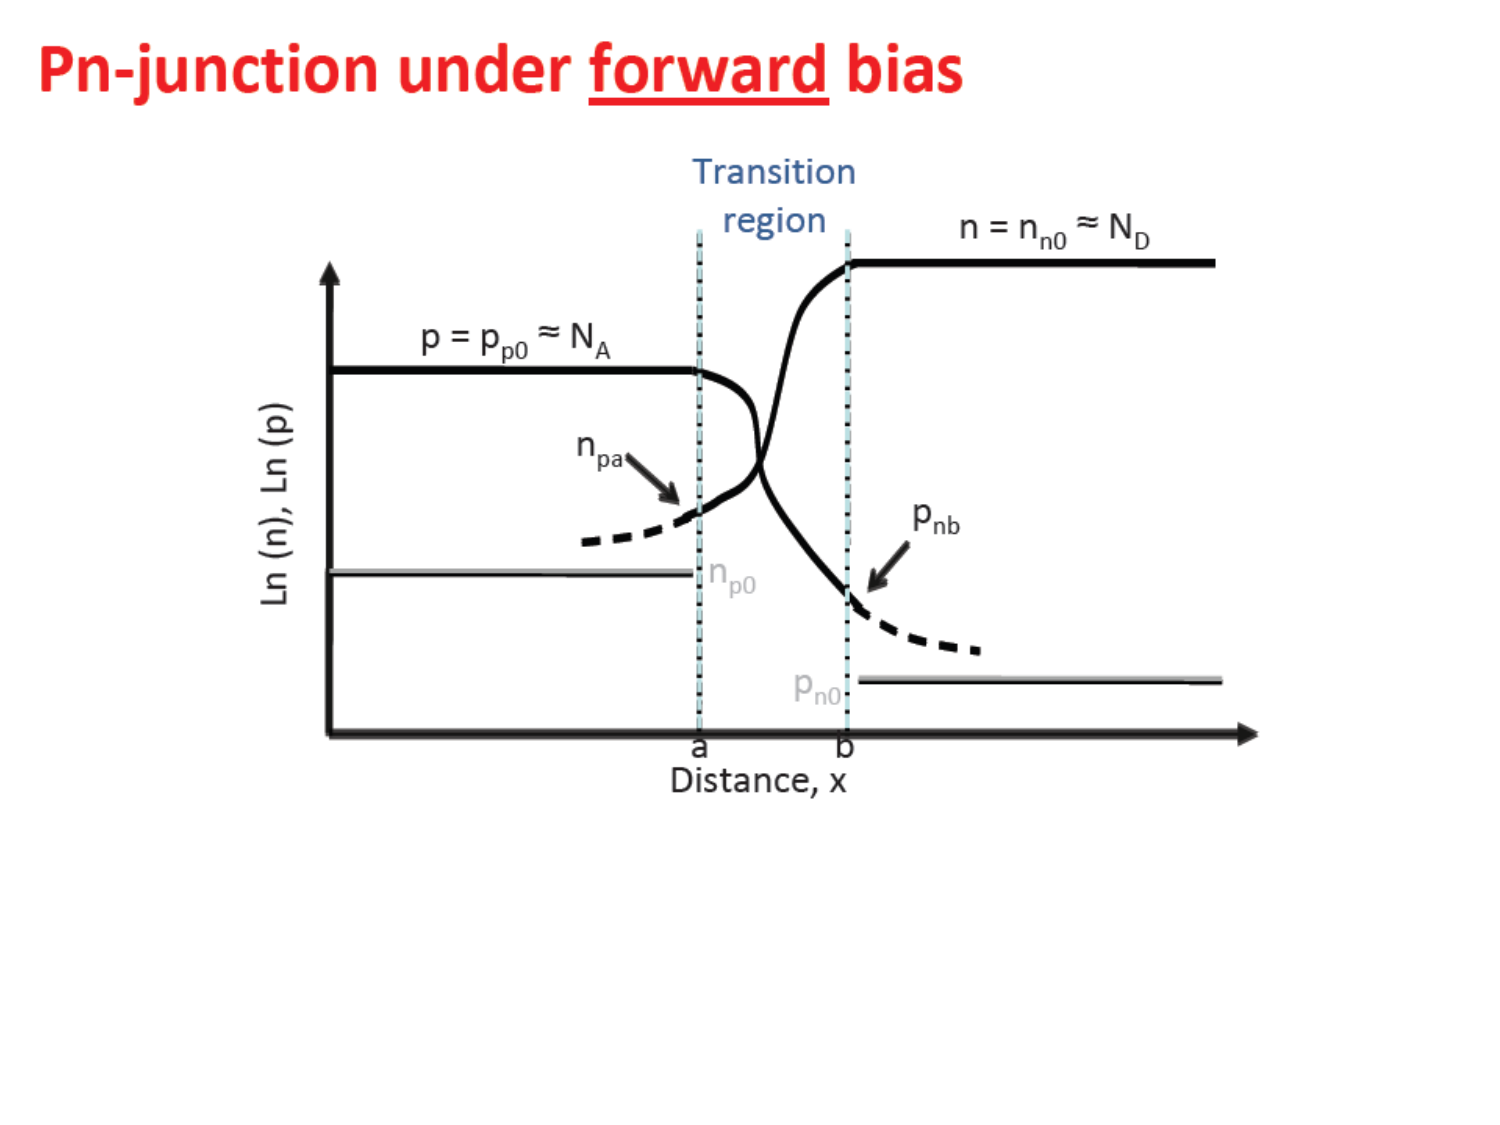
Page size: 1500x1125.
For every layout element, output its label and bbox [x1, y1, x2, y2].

picture [37, 37, 1344, 805]
